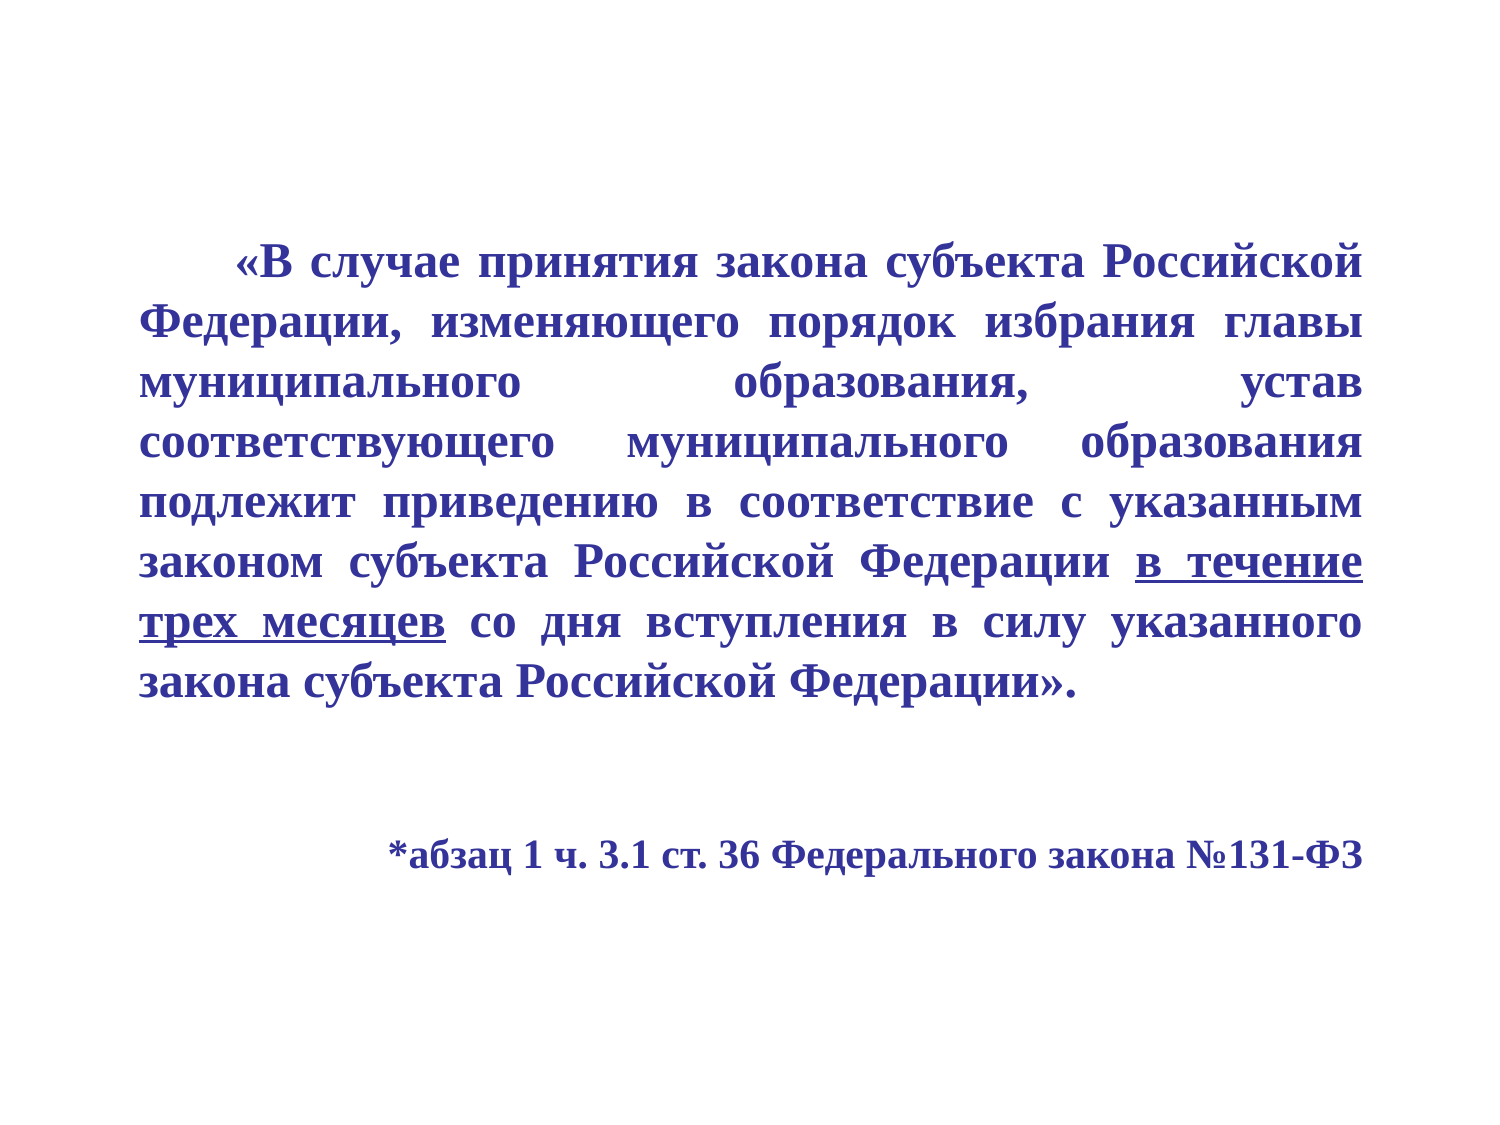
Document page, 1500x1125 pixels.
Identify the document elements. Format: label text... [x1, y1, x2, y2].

text_box «В случае принятия закона субъекта Российской Федерации, изменяющего порядок избрания главы муниципального образования, устав соответствующего муниципального образования подлежит приведению в соответствие с указанным законом субъекта Российской Федерации в течение трех месяцев со дня вступления в силу указанного закона субъекта Российской Федерации». *абзац 1 ч. 3.1 ст. 36 Федерального закона №131-ФЗ [123, 219, 1378, 885]
